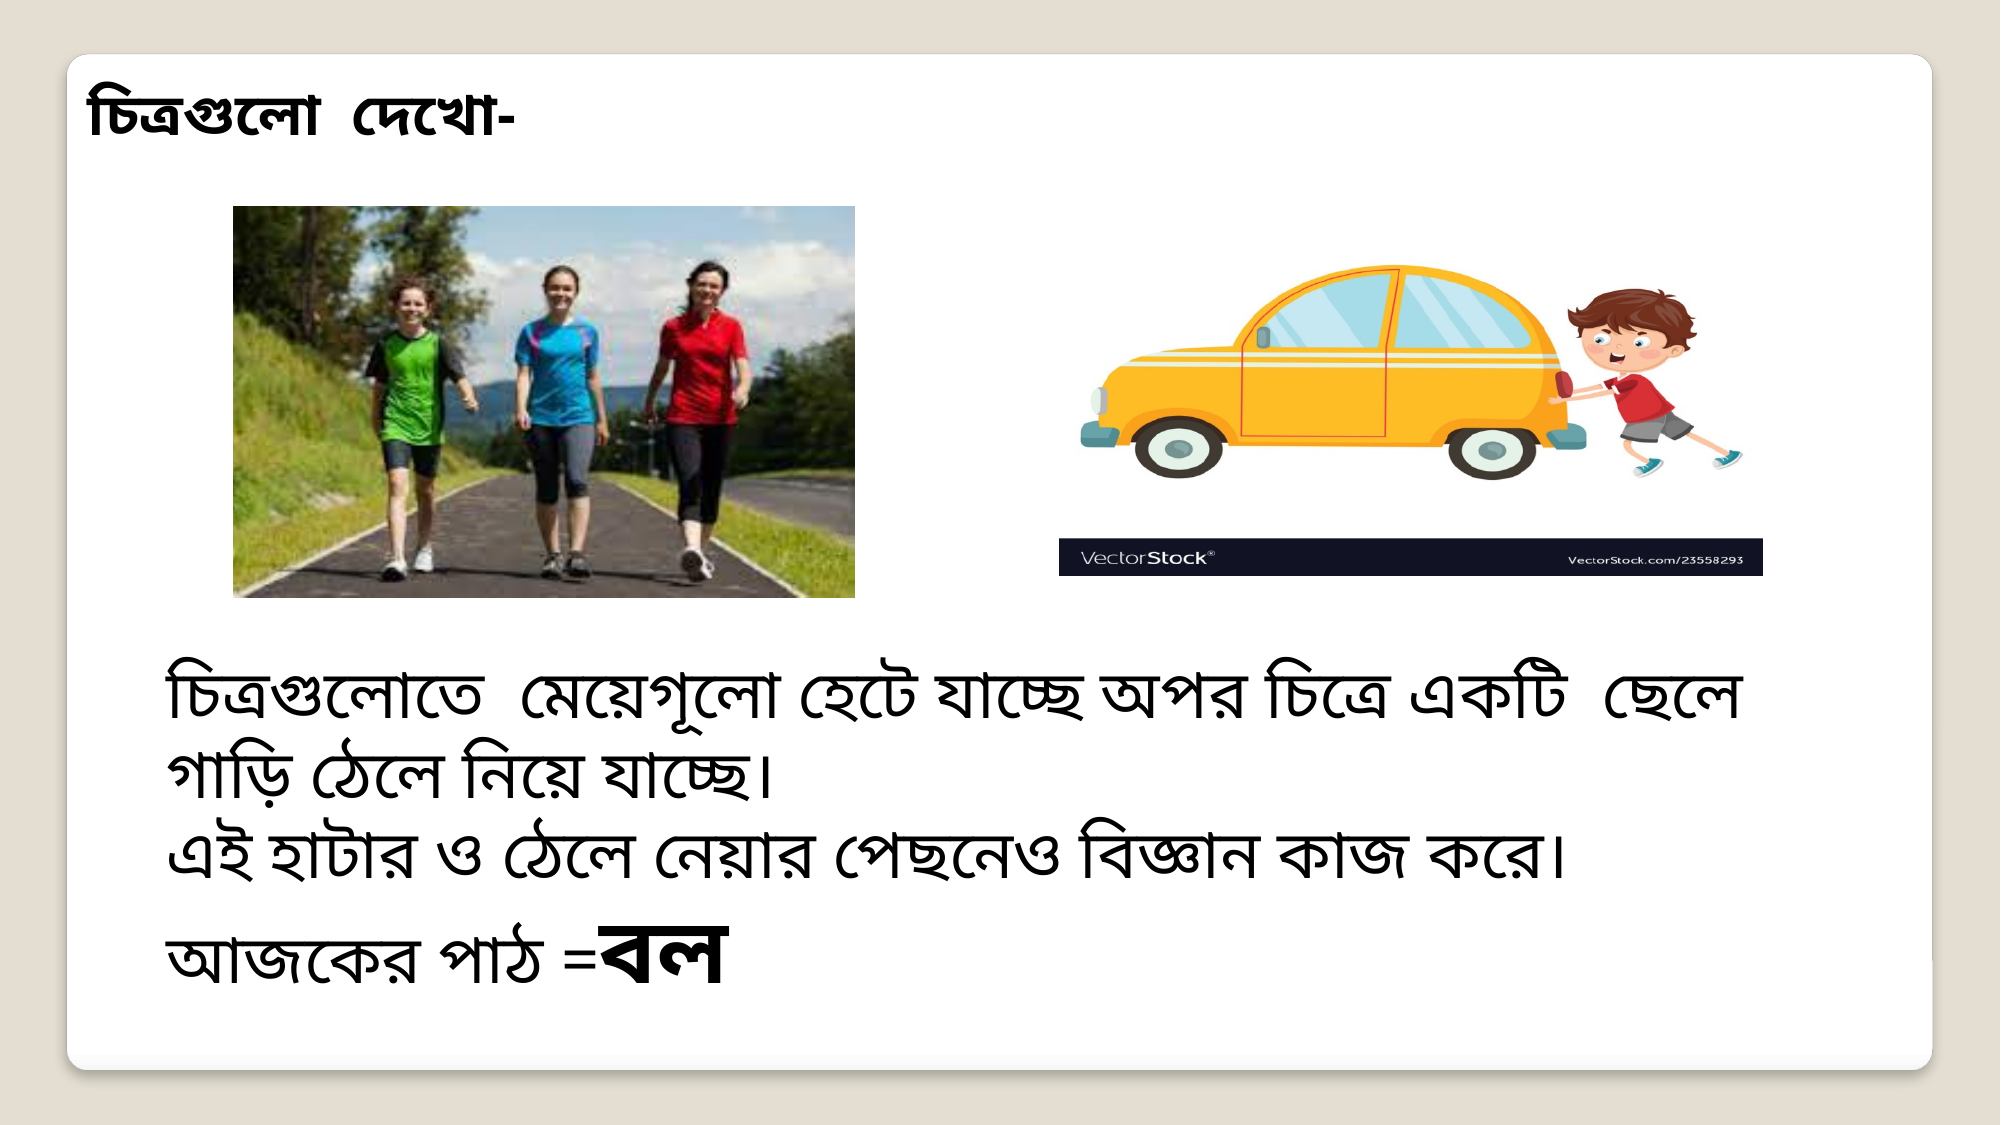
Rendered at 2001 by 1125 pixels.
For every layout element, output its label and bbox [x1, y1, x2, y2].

text_box [72, 69, 1808, 1014]
